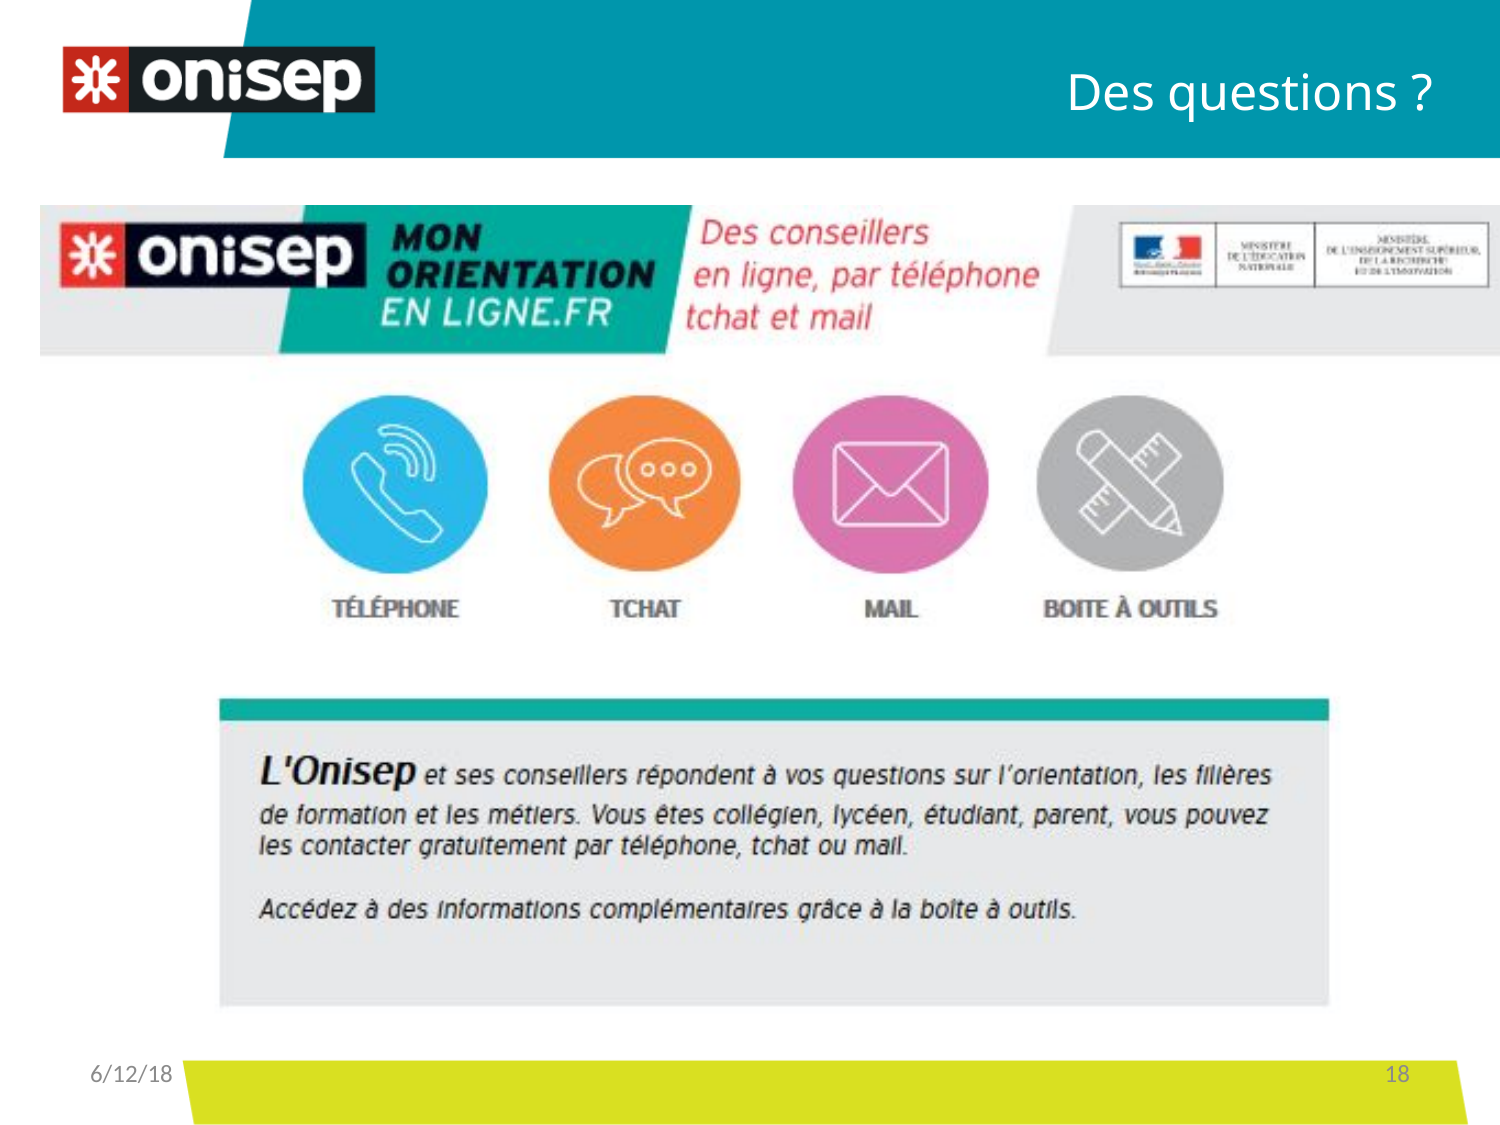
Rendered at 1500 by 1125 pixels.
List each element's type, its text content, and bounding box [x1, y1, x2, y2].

picture [0, 0, 1500, 1125]
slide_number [75, 1051, 425, 1103]
text_box Des questions ? [202, 50, 1461, 130]
slide_number 18 [1074, 1051, 1425, 1103]
